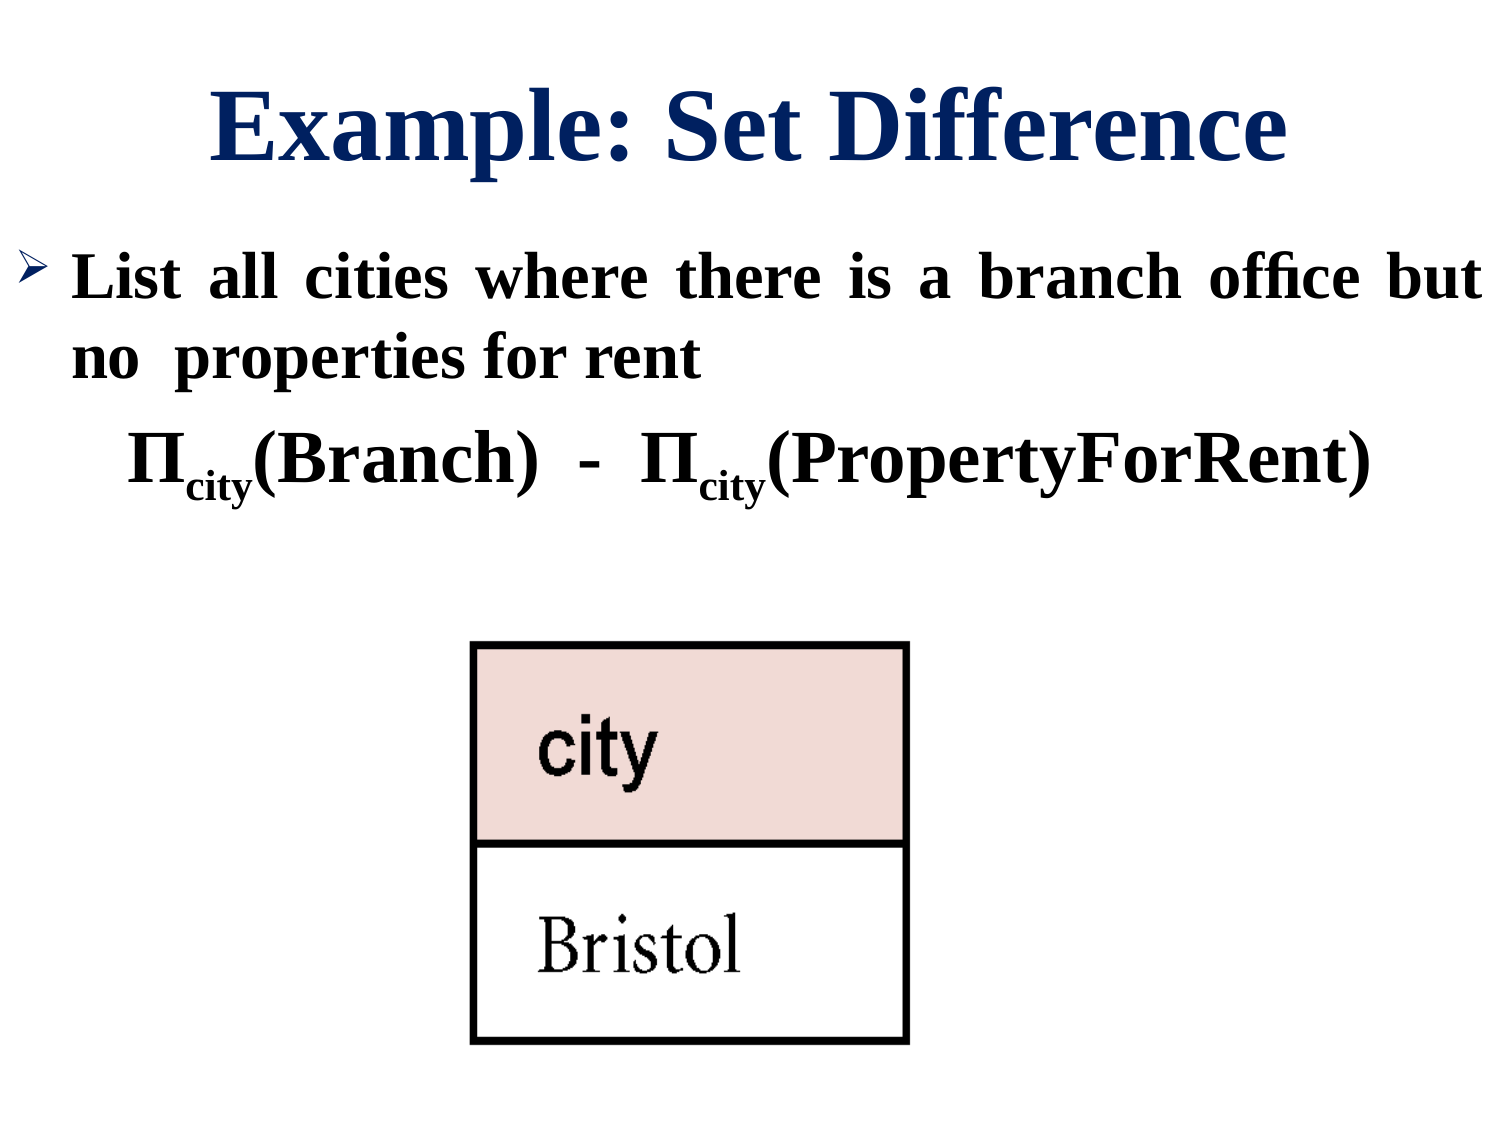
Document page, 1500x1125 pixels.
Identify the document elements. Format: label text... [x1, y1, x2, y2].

picture [449, 621, 926, 1061]
text_box List all cities where there is a branch ofﬁce but no properties for rent Πcity(Branch) - Πcity(PropertyForRent) [0, 224, 1500, 1125]
title Example: Set Difference [0, 37, 1500, 200]
